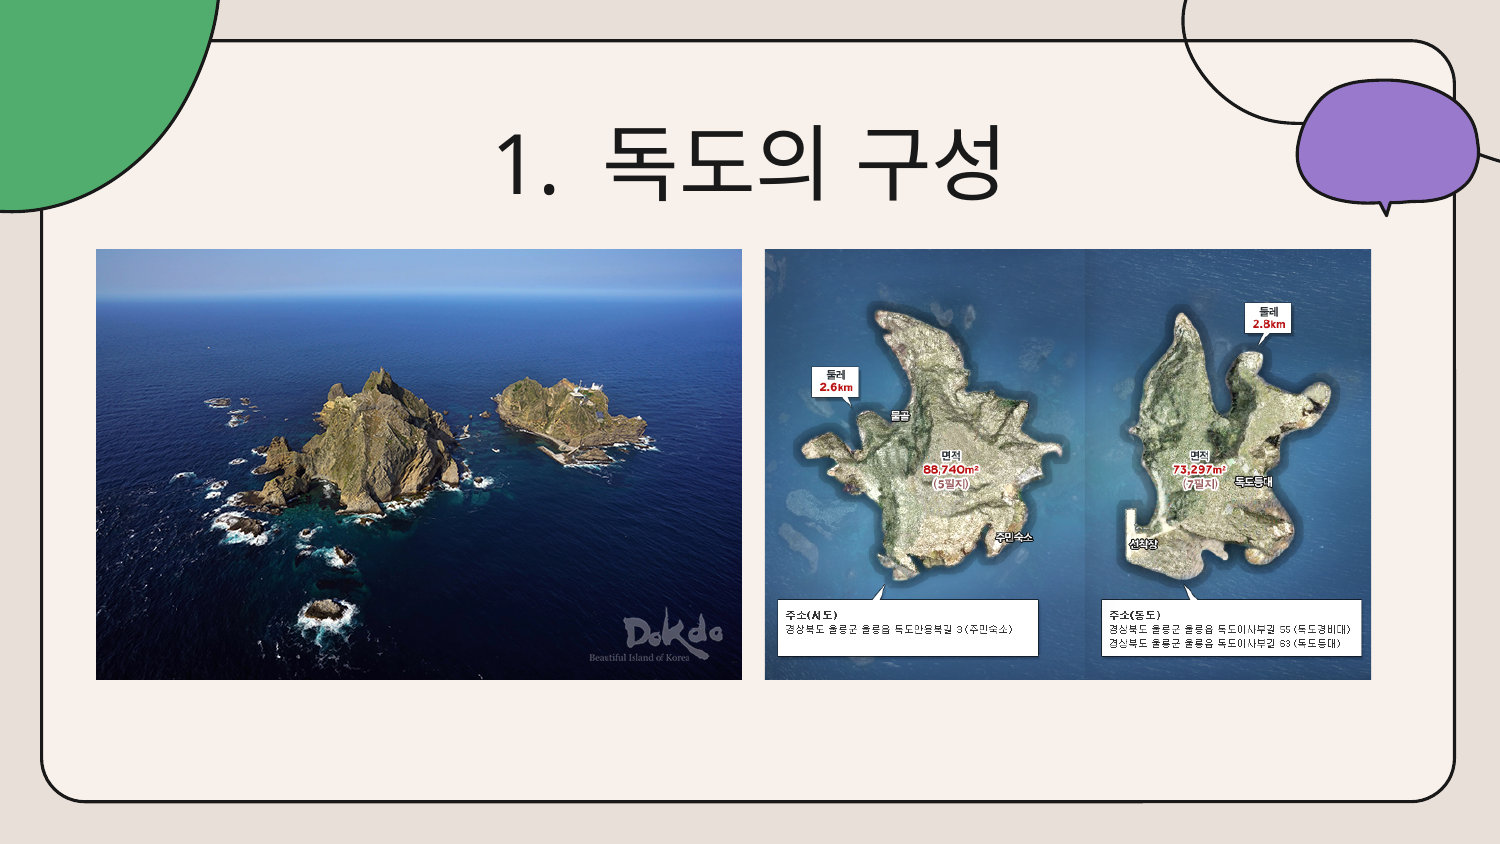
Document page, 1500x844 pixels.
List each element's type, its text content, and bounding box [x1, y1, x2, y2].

title 1. 독도의 구성 [186, 95, 1314, 226]
picture [96, 249, 742, 680]
picture [764, 249, 1372, 680]
text_box [1297, 80, 1479, 216]
